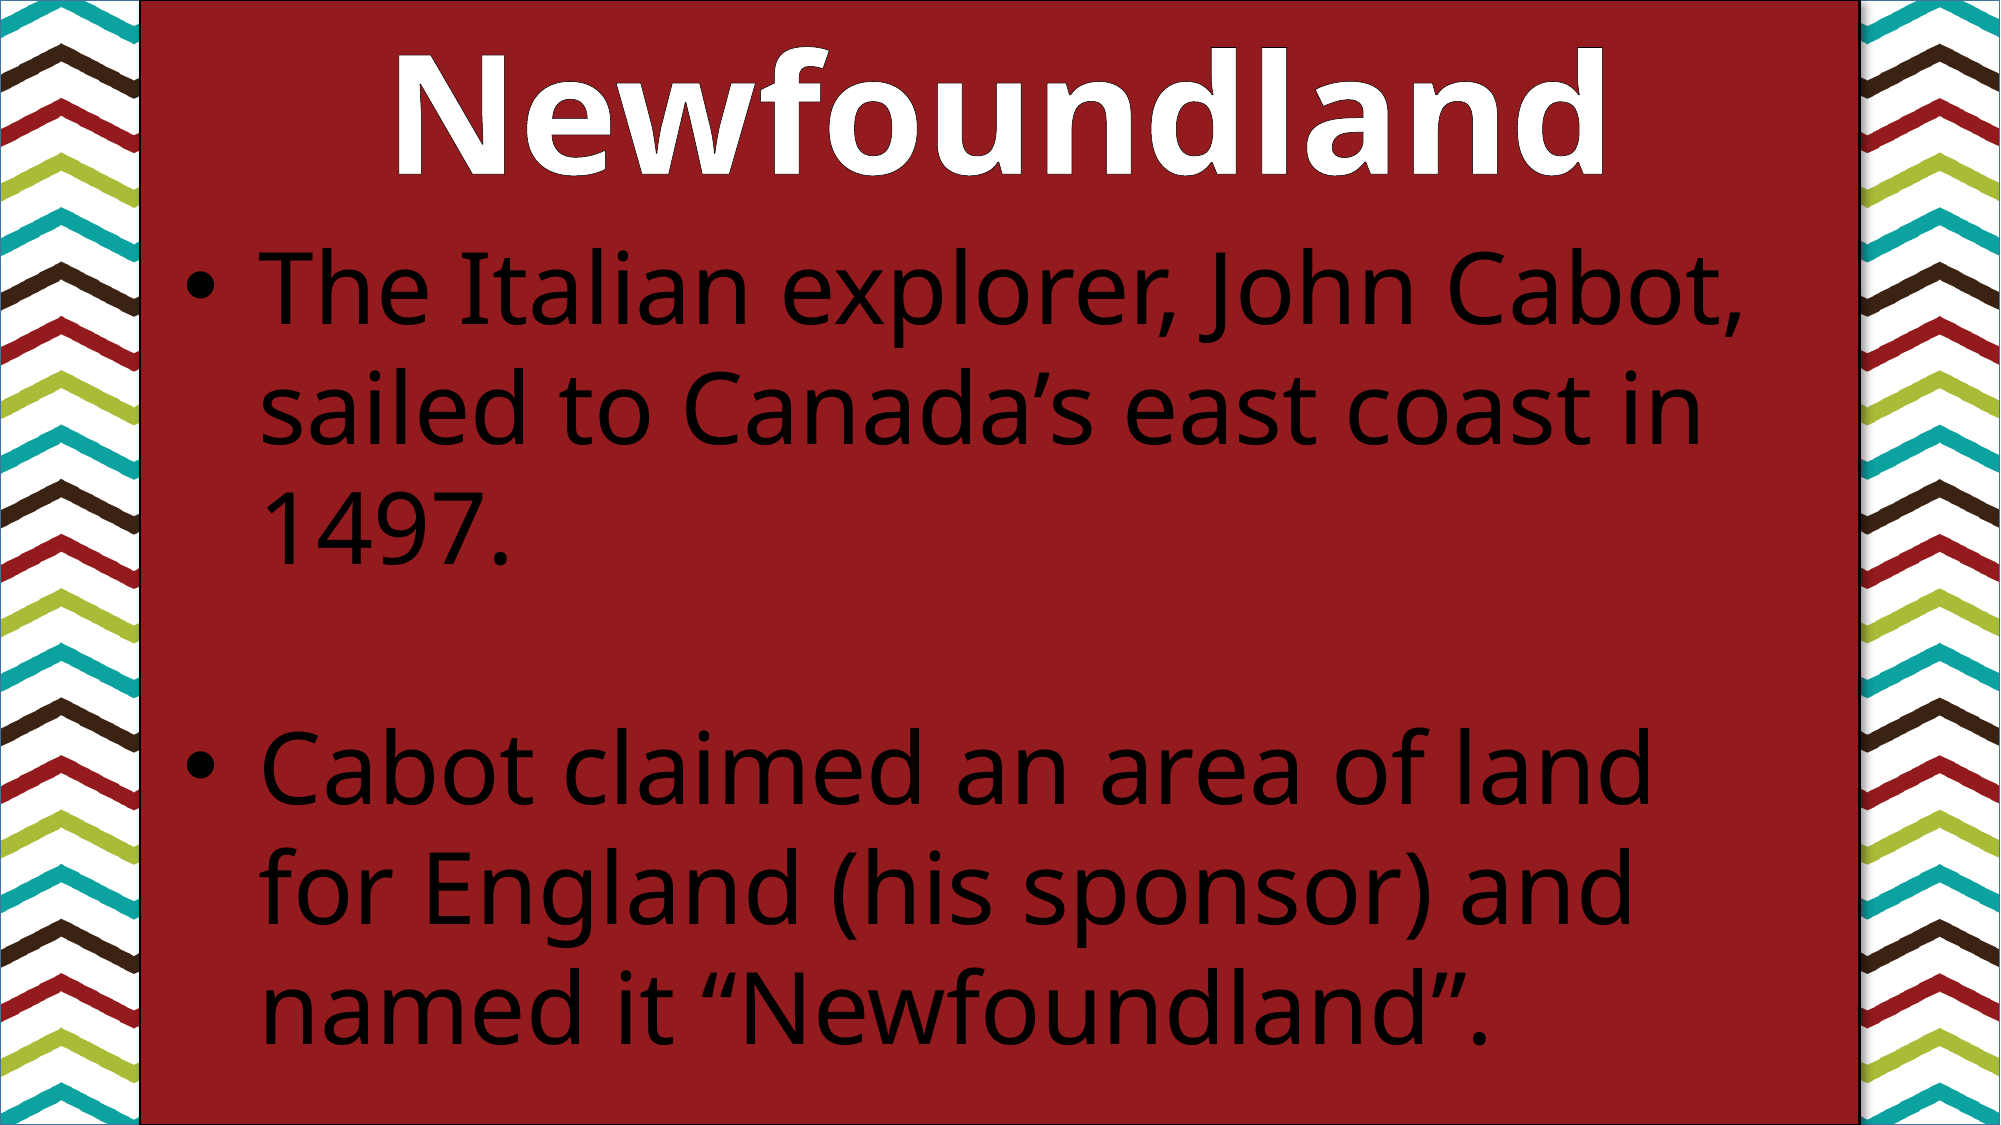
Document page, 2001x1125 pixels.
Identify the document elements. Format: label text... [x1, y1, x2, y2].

text_box Newfoundland [368, 0, 1632, 215]
text_box [1869, 0, 2000, 1125]
text_box [139, 0, 1861, 1125]
text_box The Italian explorer, John Cabot, sailed to Canada’s east coast in 1497. Cabot claimed an area of land for England (his sponsor) and named it “Newfoundland”. [169, 217, 1828, 1072]
text_box [0, 0, 139, 1125]
